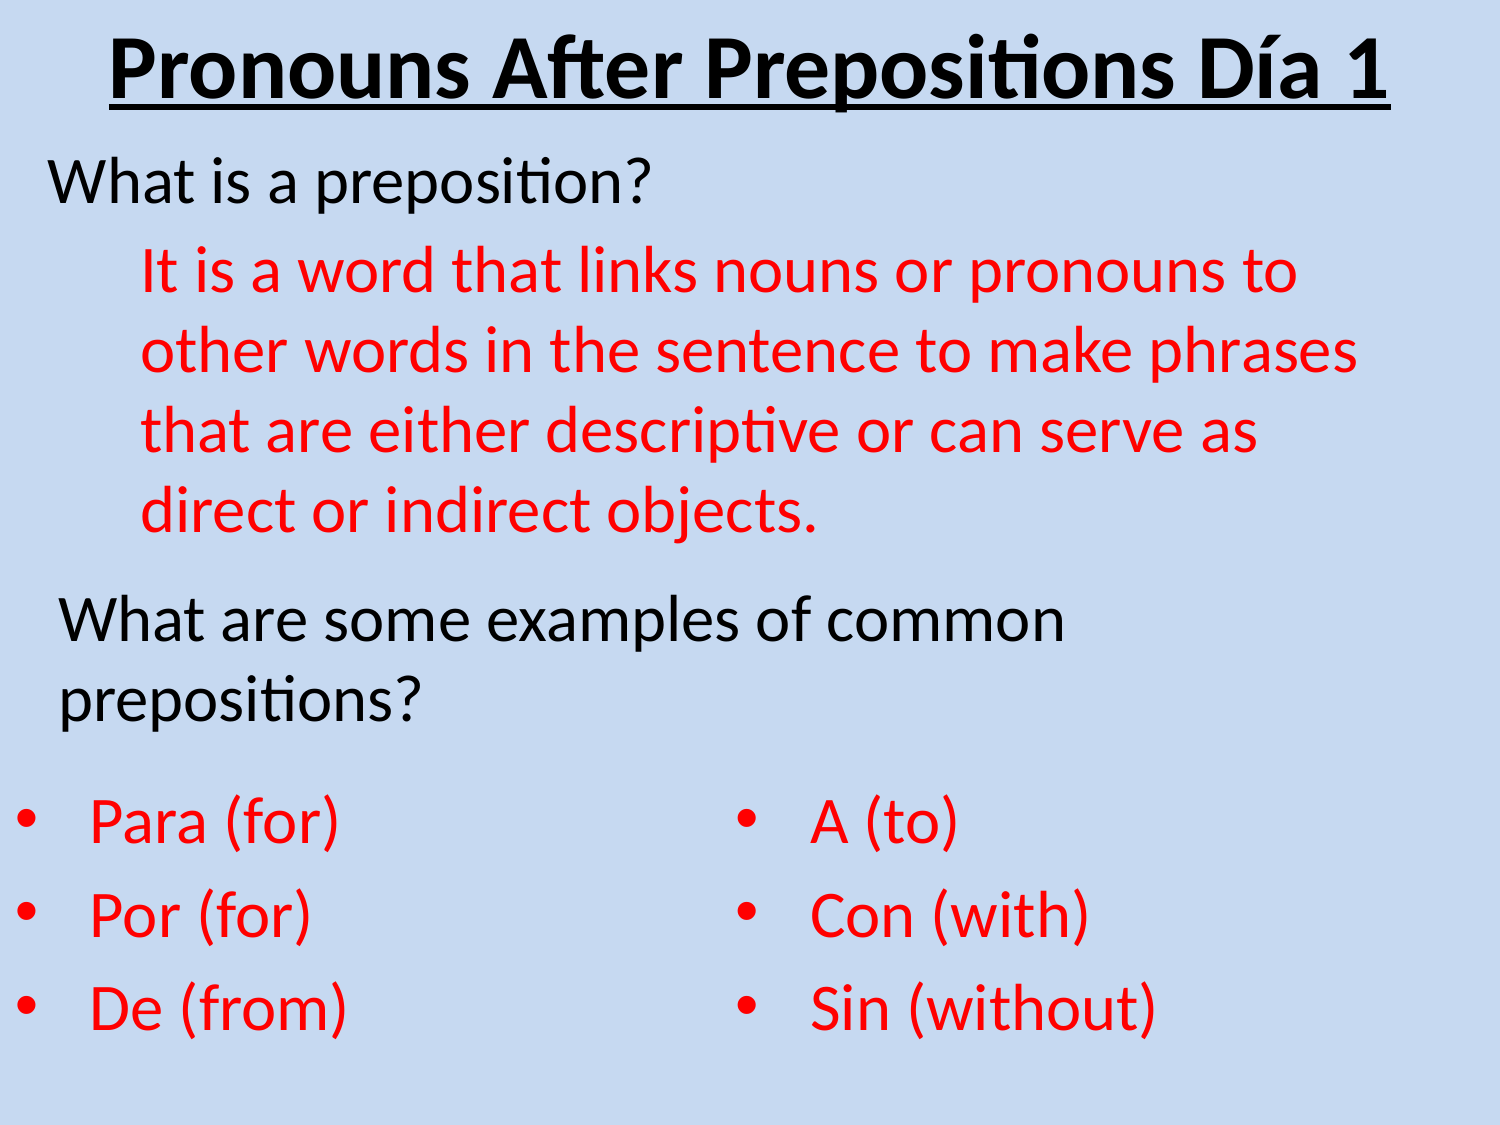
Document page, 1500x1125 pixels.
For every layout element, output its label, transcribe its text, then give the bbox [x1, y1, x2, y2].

text_box What are some examples of common prepositions? [43, 567, 1363, 769]
text_box It is a word that links nouns or pronouns to other words in the sentence to make phrases that are either descriptive or can serve as direct or indirect objects. [125, 218, 1445, 562]
title Pronouns After Prepositions Día 1 [0, 0, 1500, 130]
text_box Para (for) Por (for) De (from) A (to) Con (with) Sin (without) [0, 769, 1470, 1113]
text_box What is a preposition? [33, 129, 1500, 1086]
